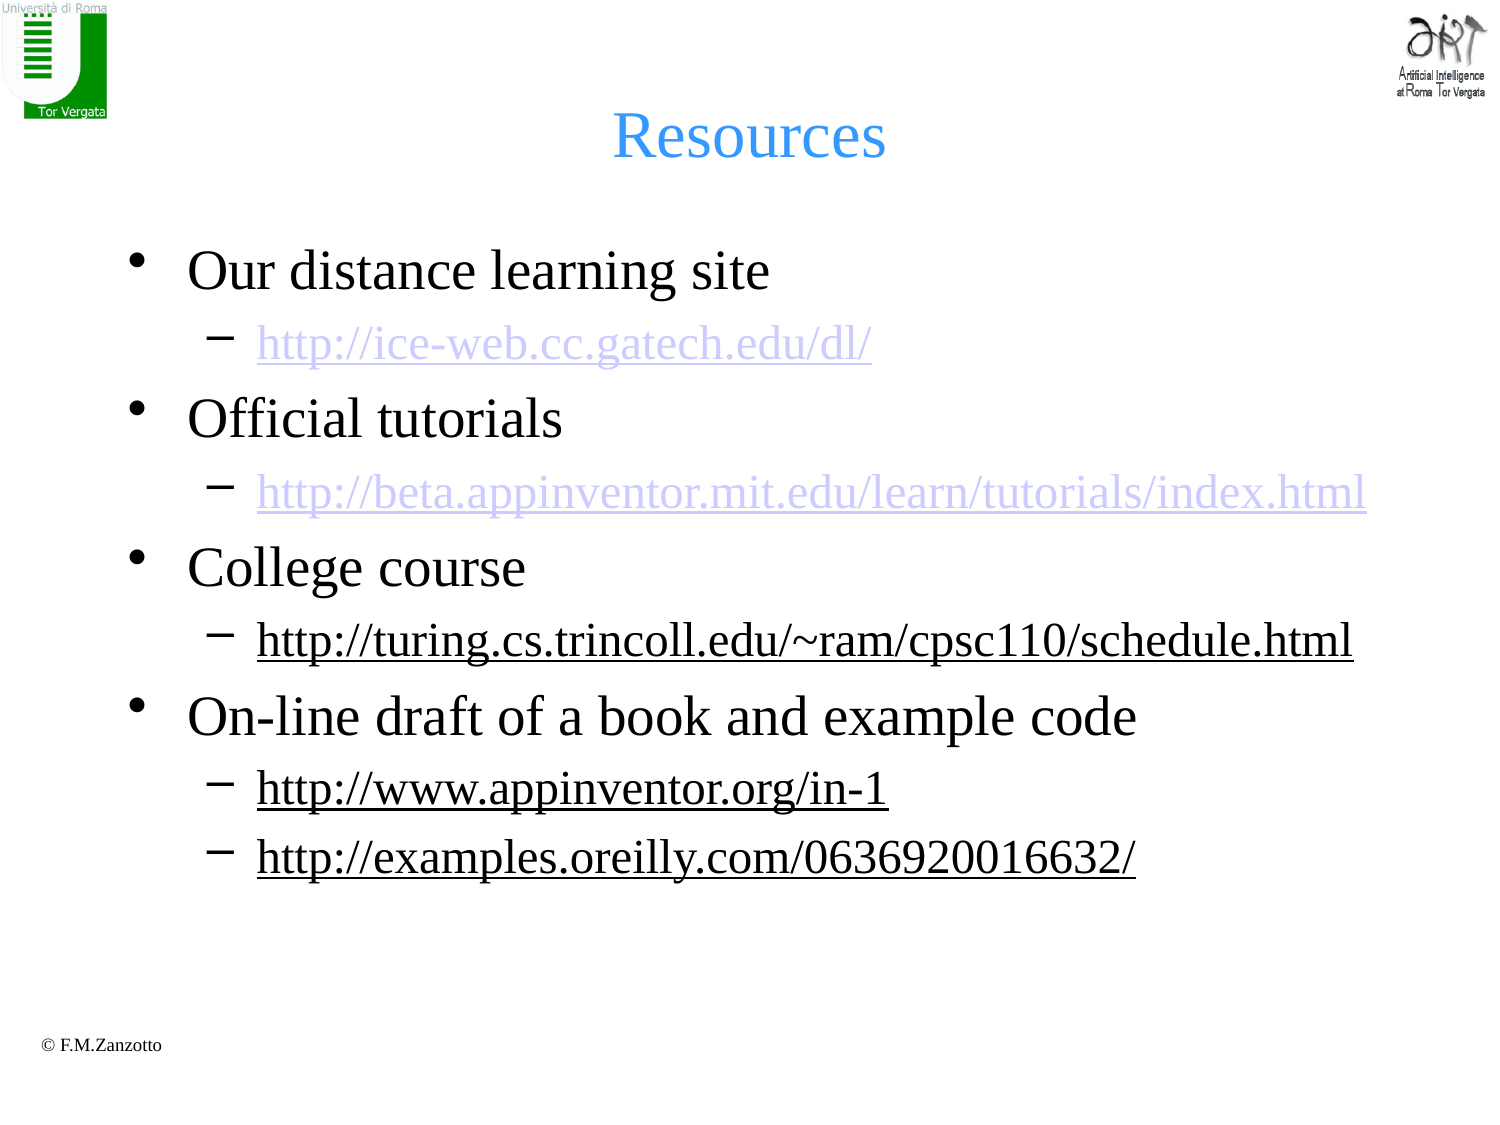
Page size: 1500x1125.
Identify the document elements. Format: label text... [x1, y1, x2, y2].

list Our distance learning site http://ice-web.cc.gatech.edu/dl/ Official tutorials http://beta.appinventor.mit.edu/learn/tutorials/index.html College course http://turing.cs.trincoll.edu/~ram/cpsc110/schedule.html On-line draft of a book and example code http://www.appinventor.org/in-1 http://examples.oreilly.com/0636920016632/ [112, 224, 1388, 1001]
picture [1, 1, 107, 119]
title Resources [112, 74, 1388, 188]
picture [1387, 8, 1495, 101]
